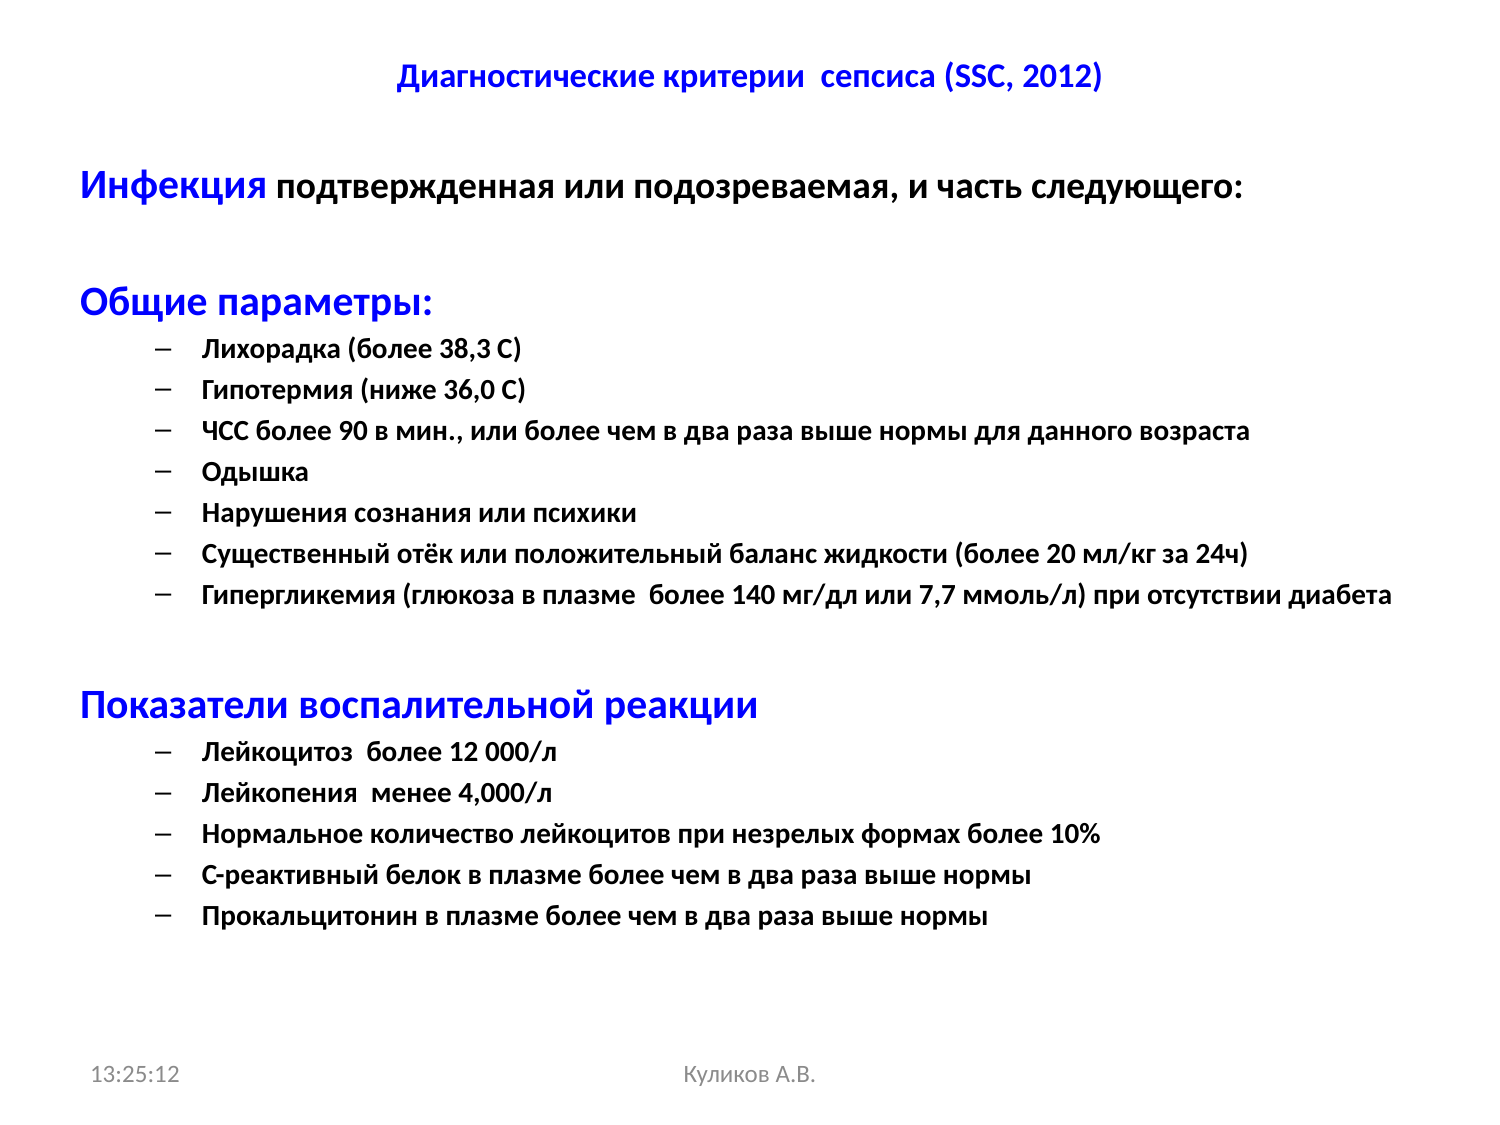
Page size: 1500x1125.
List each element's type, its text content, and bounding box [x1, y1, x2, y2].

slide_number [75, 1042, 425, 1103]
footer Куликов А.В. [512, 1042, 988, 1103]
list Инфекция подтвержденная или подозреваемая, и часть следующего: Общие параметры: Лихорадка (более 38,3 C) Гипотермия (ниже 36,0 C) ЧСС более 90 в мин., или более чем в два раза выше нормы для данного возраста Одышка Нарушения сознания или психики Существенный отёк или положительный баланс жидкости (более 20 мл/кг за 24ч) Гипергликемия (глюкоза в плазме более 140 мг/дл или 7,7 ммоль/л) при отсутствии диабета Показатели воспалительной реакции Лейкоцитоз более 12 000/л Лейкопения менее 4,000/л Нормальное количество лейкоцитов при незрелых формах более 10% C-реактивный белок в плазме более чем в два раза выше нормы Прокальцитонин в плазме более чем в два раза выше нормы [64, 149, 1415, 1047]
title Диагностические критерии сепсиса (SSC, 2012) [75, 45, 1425, 102]
